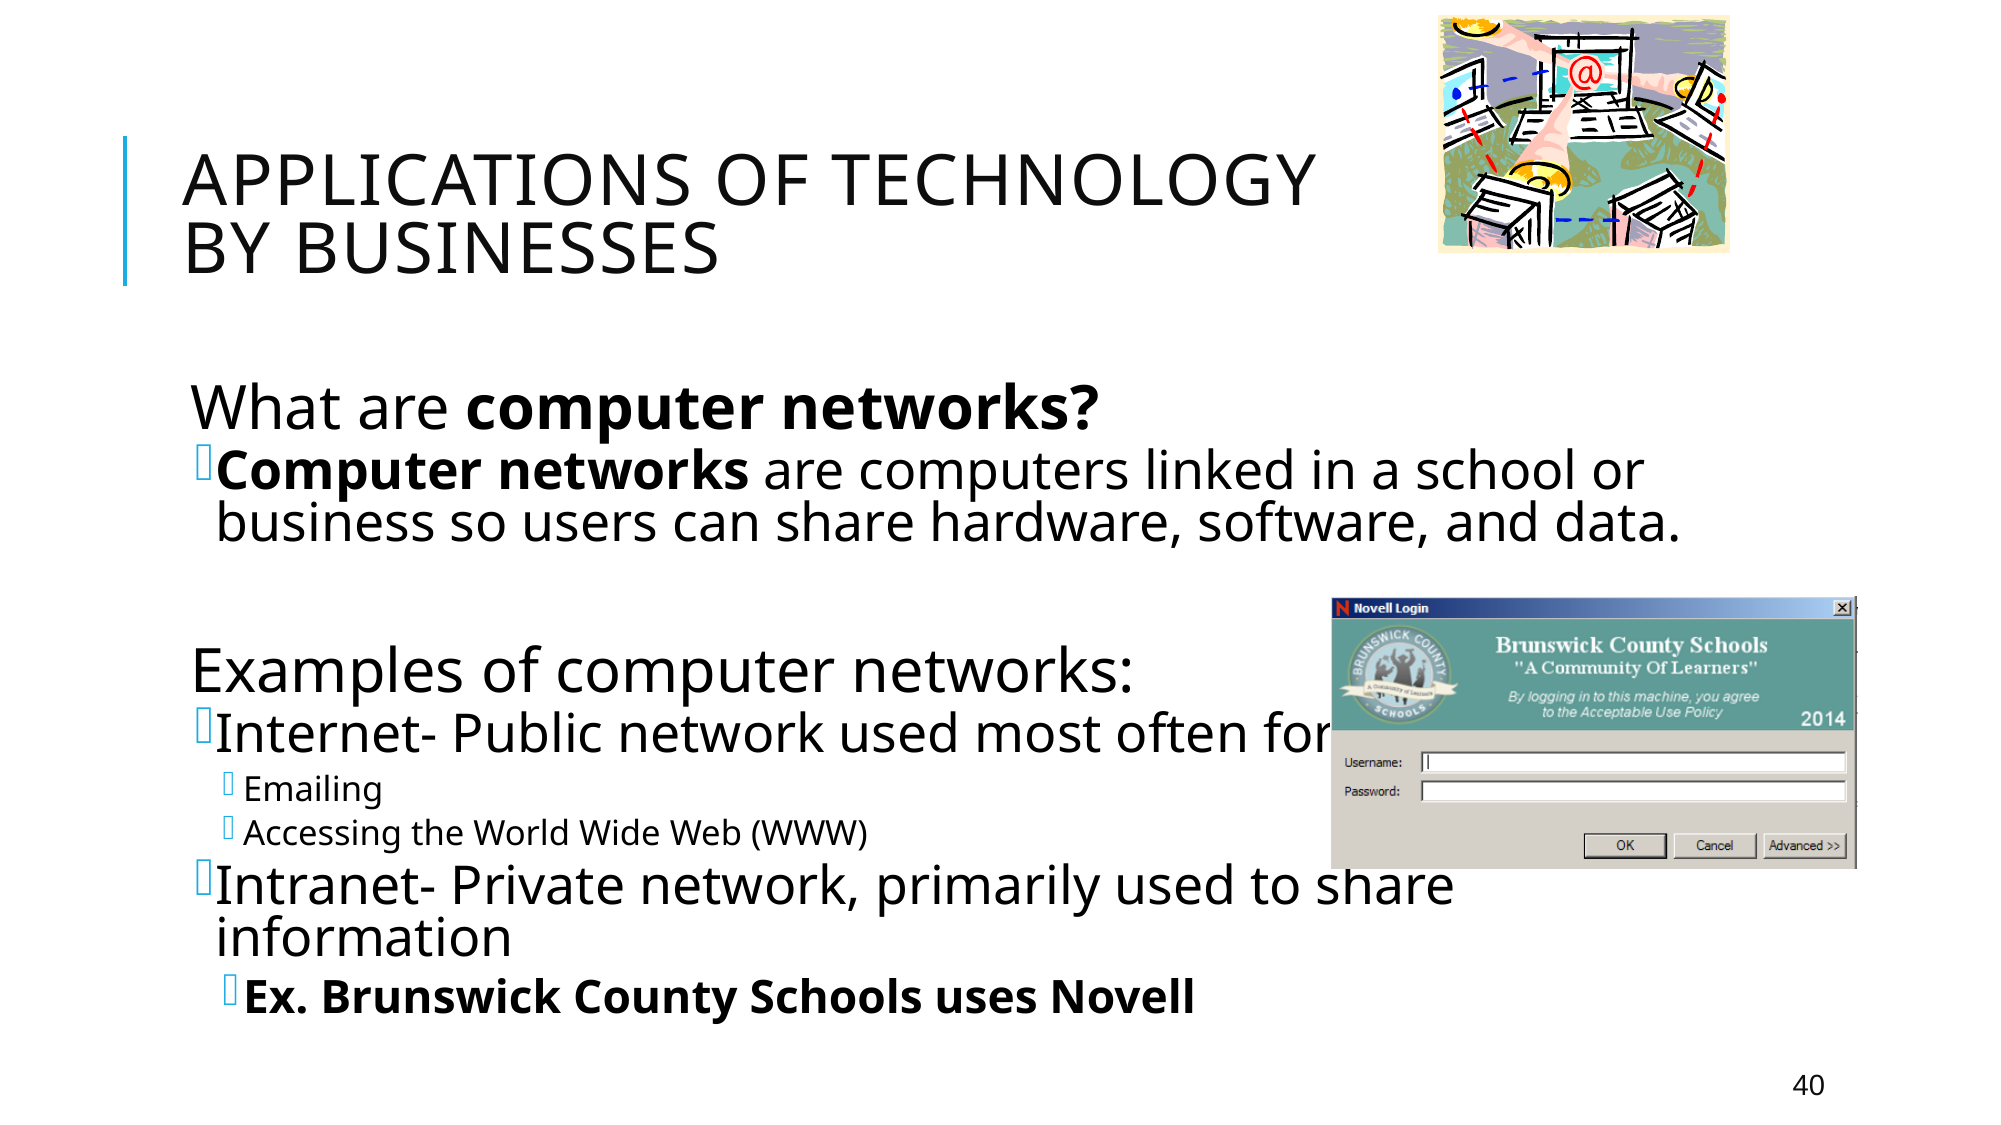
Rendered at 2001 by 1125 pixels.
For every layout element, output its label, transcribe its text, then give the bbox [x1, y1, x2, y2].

picture [1330, 596, 1858, 869]
title Applications of Technology by Businesses [168, 96, 1763, 342]
picture [1437, 12, 1735, 258]
slide_number 40 [1777, 1061, 1938, 1107]
list What are computer networks? Computer networks are computers linked in a school or business so users can share hardware, software, and data. Examples of computer networks: Internet- Public network used most often for: Emailing Accessing the World Wide Web (WWW) Intranet- Private network, primarily used to share information Ex. Brunswick County Schools uses Novell [168, 375, 1763, 1035]
